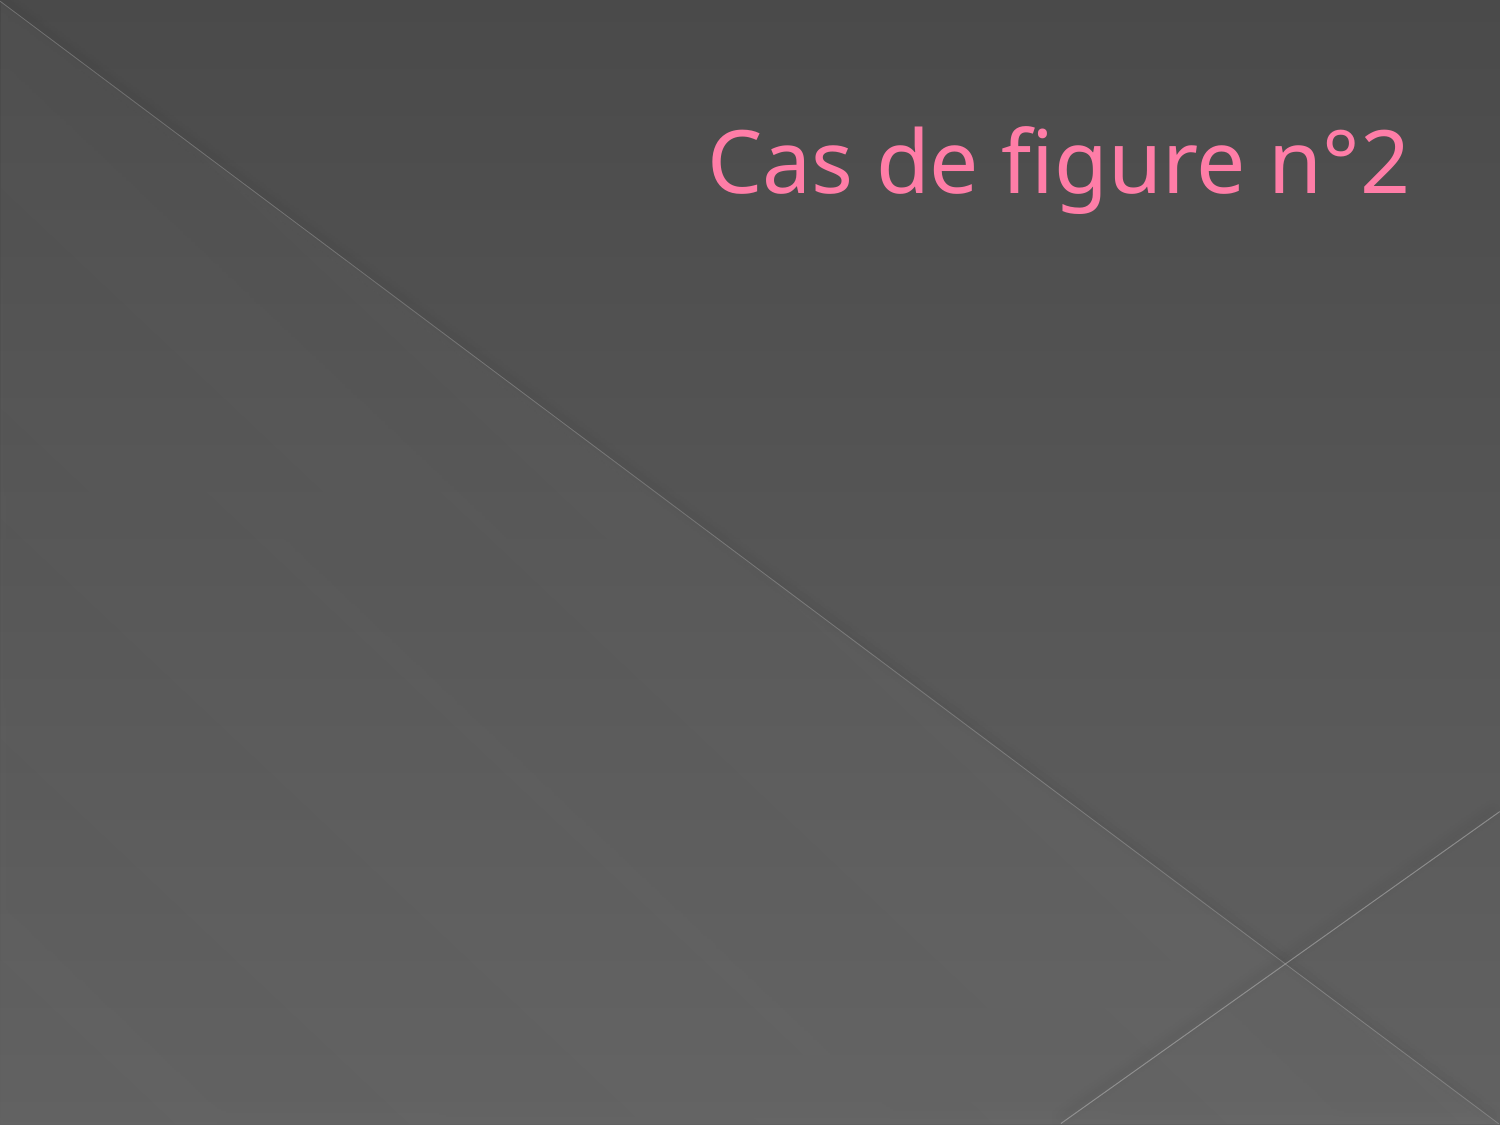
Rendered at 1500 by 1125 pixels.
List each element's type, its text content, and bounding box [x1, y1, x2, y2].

title Cas de figure n°2 [75, 43, 1425, 274]
